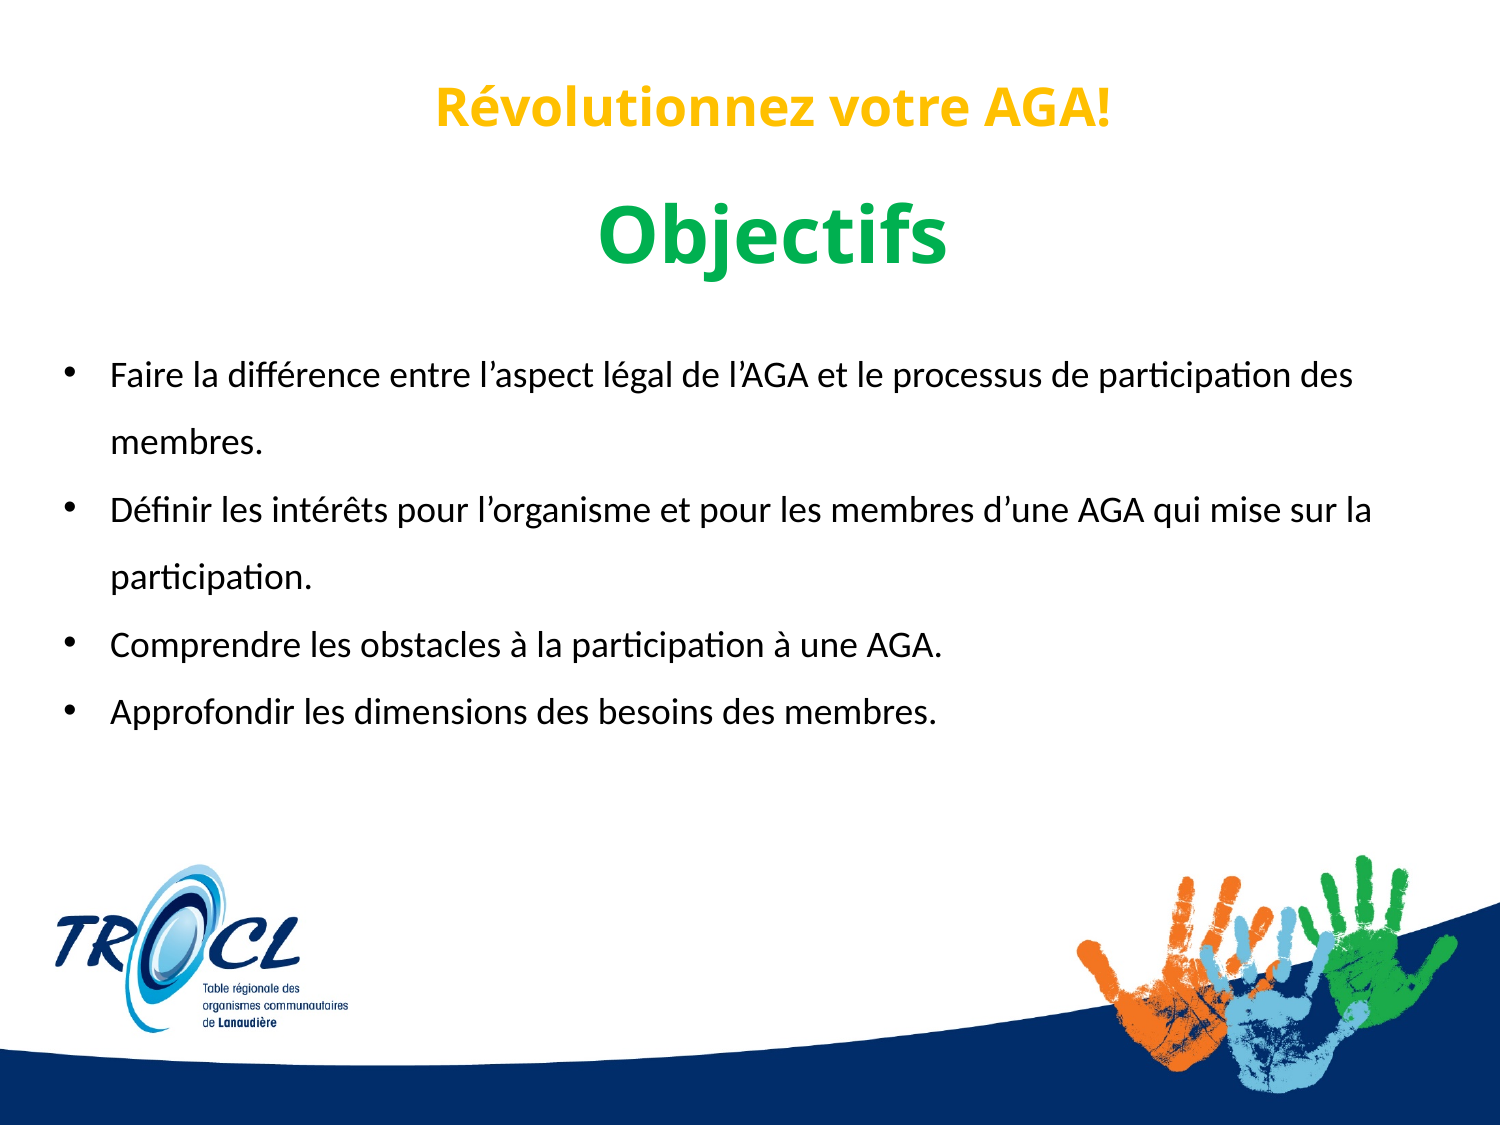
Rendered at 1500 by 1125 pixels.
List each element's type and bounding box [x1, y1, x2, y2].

list [0, 0, 1500, 1125]
